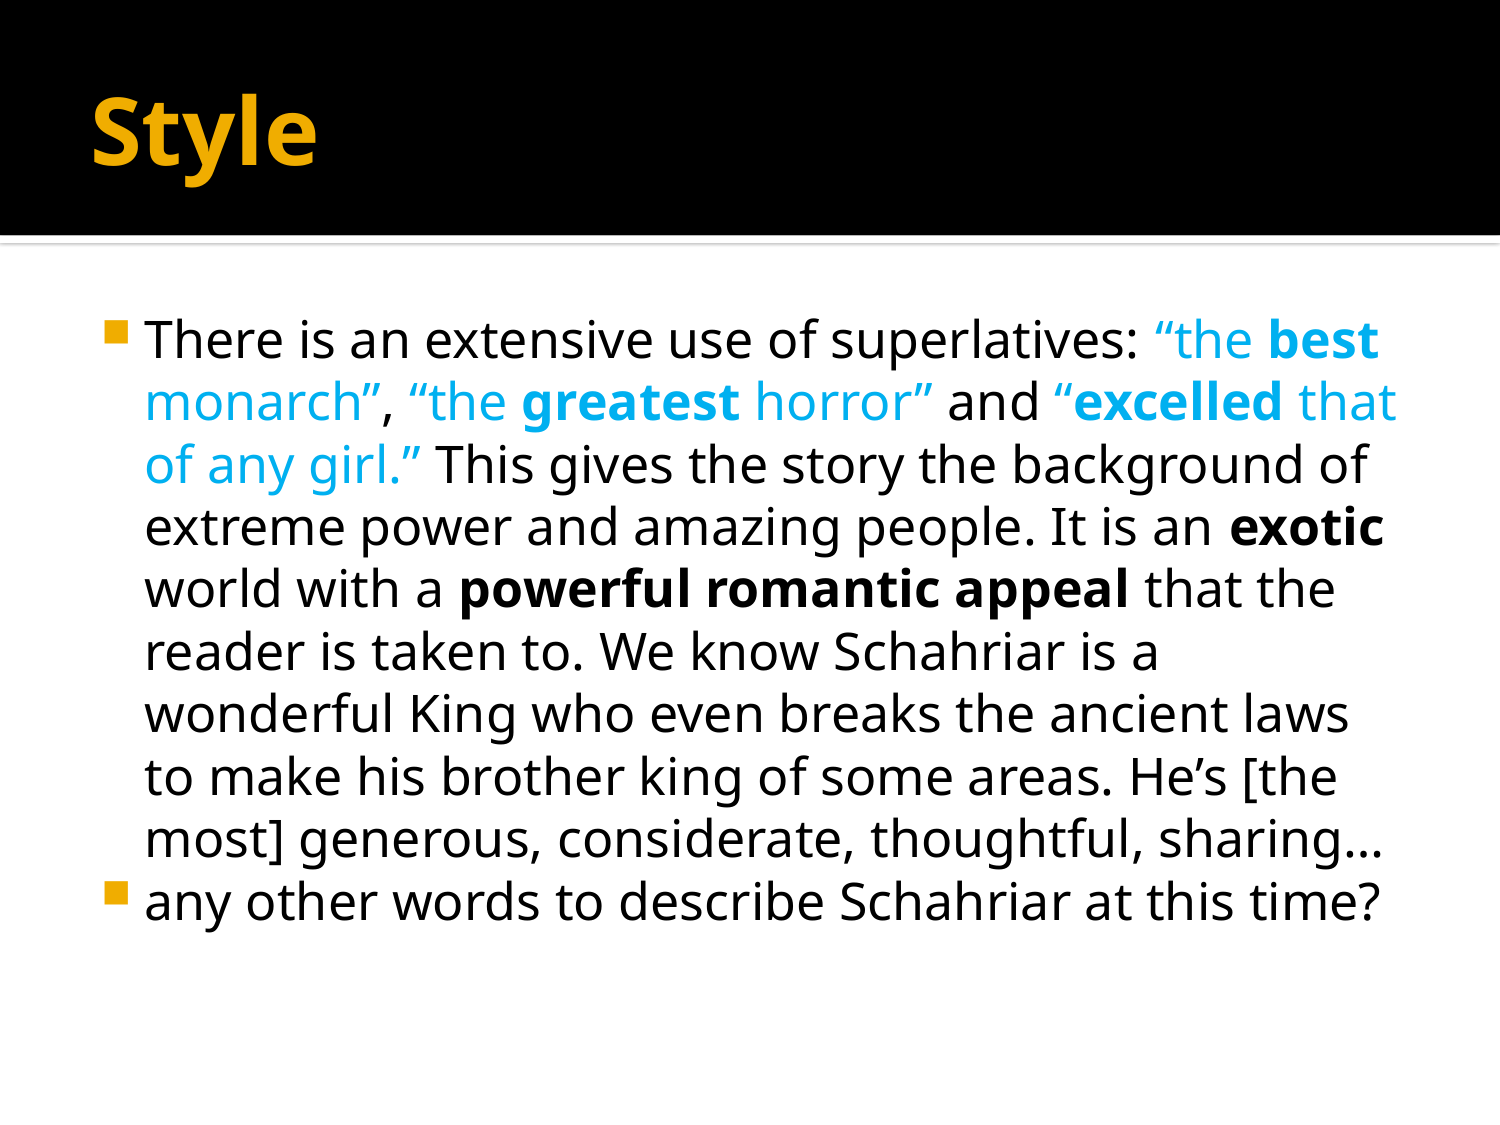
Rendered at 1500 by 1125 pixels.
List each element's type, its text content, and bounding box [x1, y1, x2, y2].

list There is an extensive use of superlatives: “the best monarch”, “the greatest horror” and “excelled that of any girl.” This gives the story the background of extreme power and amazing people. It is an exotic world with a powerful romantic appeal that the reader is taken to. We know Schahriar is a wonderful King who even breaks the ancient laws to make his brother king of some areas. He’s [the most] generous, considerate, thoughtful, sharing… any other words to describe Schahriar at this time? [75, 291, 1425, 1050]
title Style [75, 25, 1425, 231]
